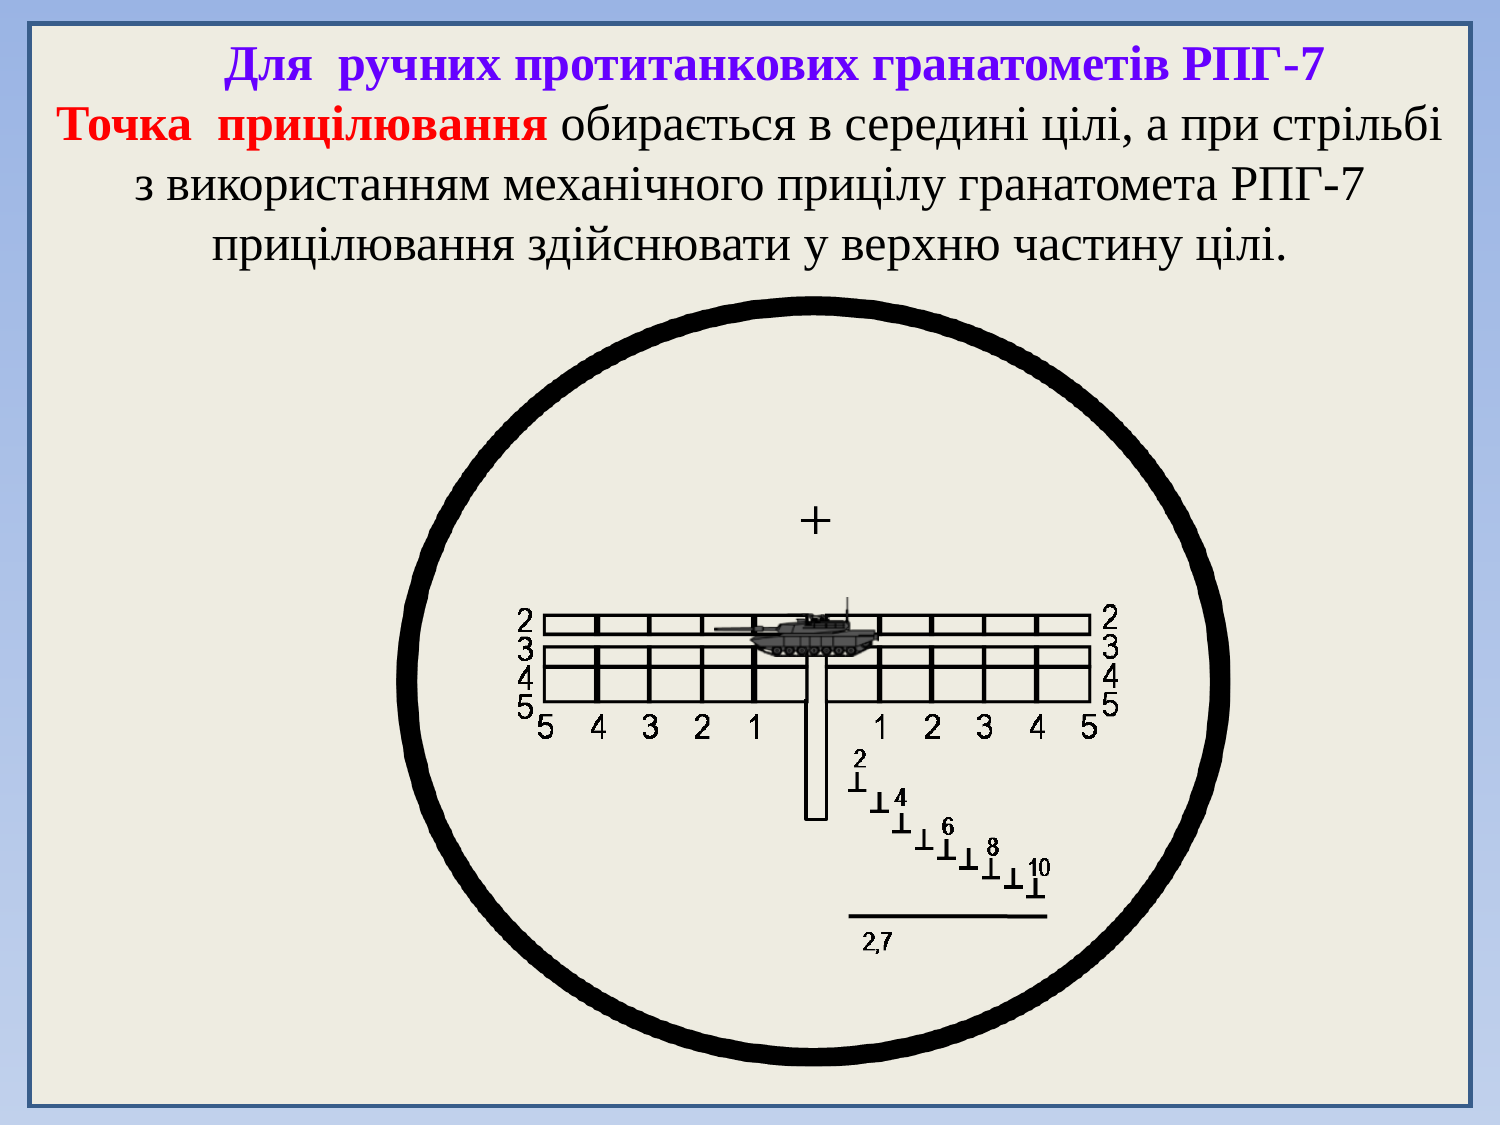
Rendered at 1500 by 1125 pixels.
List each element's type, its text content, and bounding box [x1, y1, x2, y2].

text_box Для ручних протитанкових гранатометів РПГ-7 Точка прицілювання обирається в середині цілі, а при стрільбі з використанням механічного прицілу гранатомета РПГ-7 прицілювання здійснювати у верхню частину цілі. [29, 23, 1471, 1106]
picture [386, 292, 1231, 1079]
